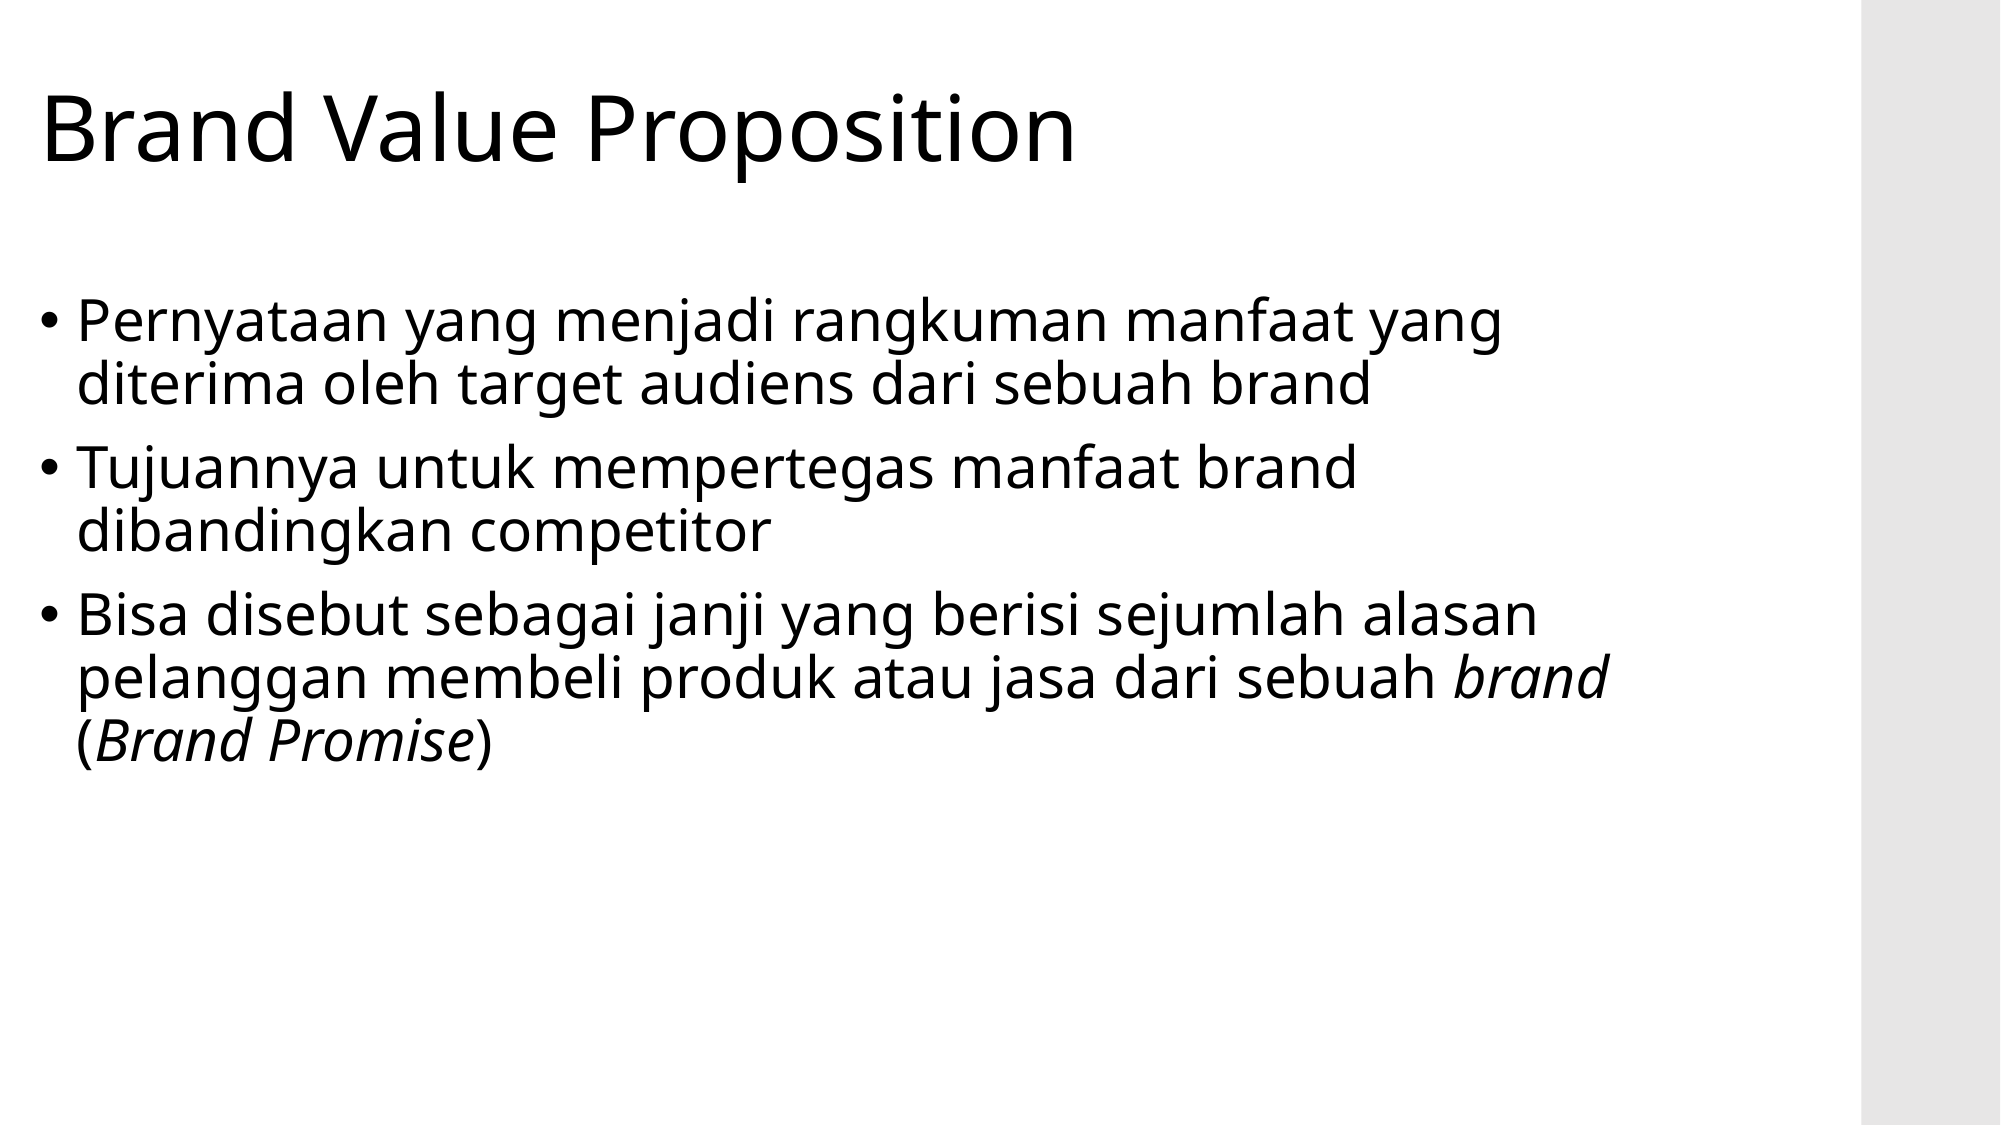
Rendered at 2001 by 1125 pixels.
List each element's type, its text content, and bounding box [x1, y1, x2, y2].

title Brand Value Proposition [24, 22, 1750, 241]
list Pernyataan yang menjadi rangkuman manfaat yang diterima oleh target audiens dari sebuah brand Tujuannya untuk mempertegas manfaat brand dibandingkan competitor Bisa disebut sebagai janji yang berisi sejumlah alasan pelanggan membeli produk atau jasa dari sebuah brand (Brand Promise) [24, 284, 1750, 998]
